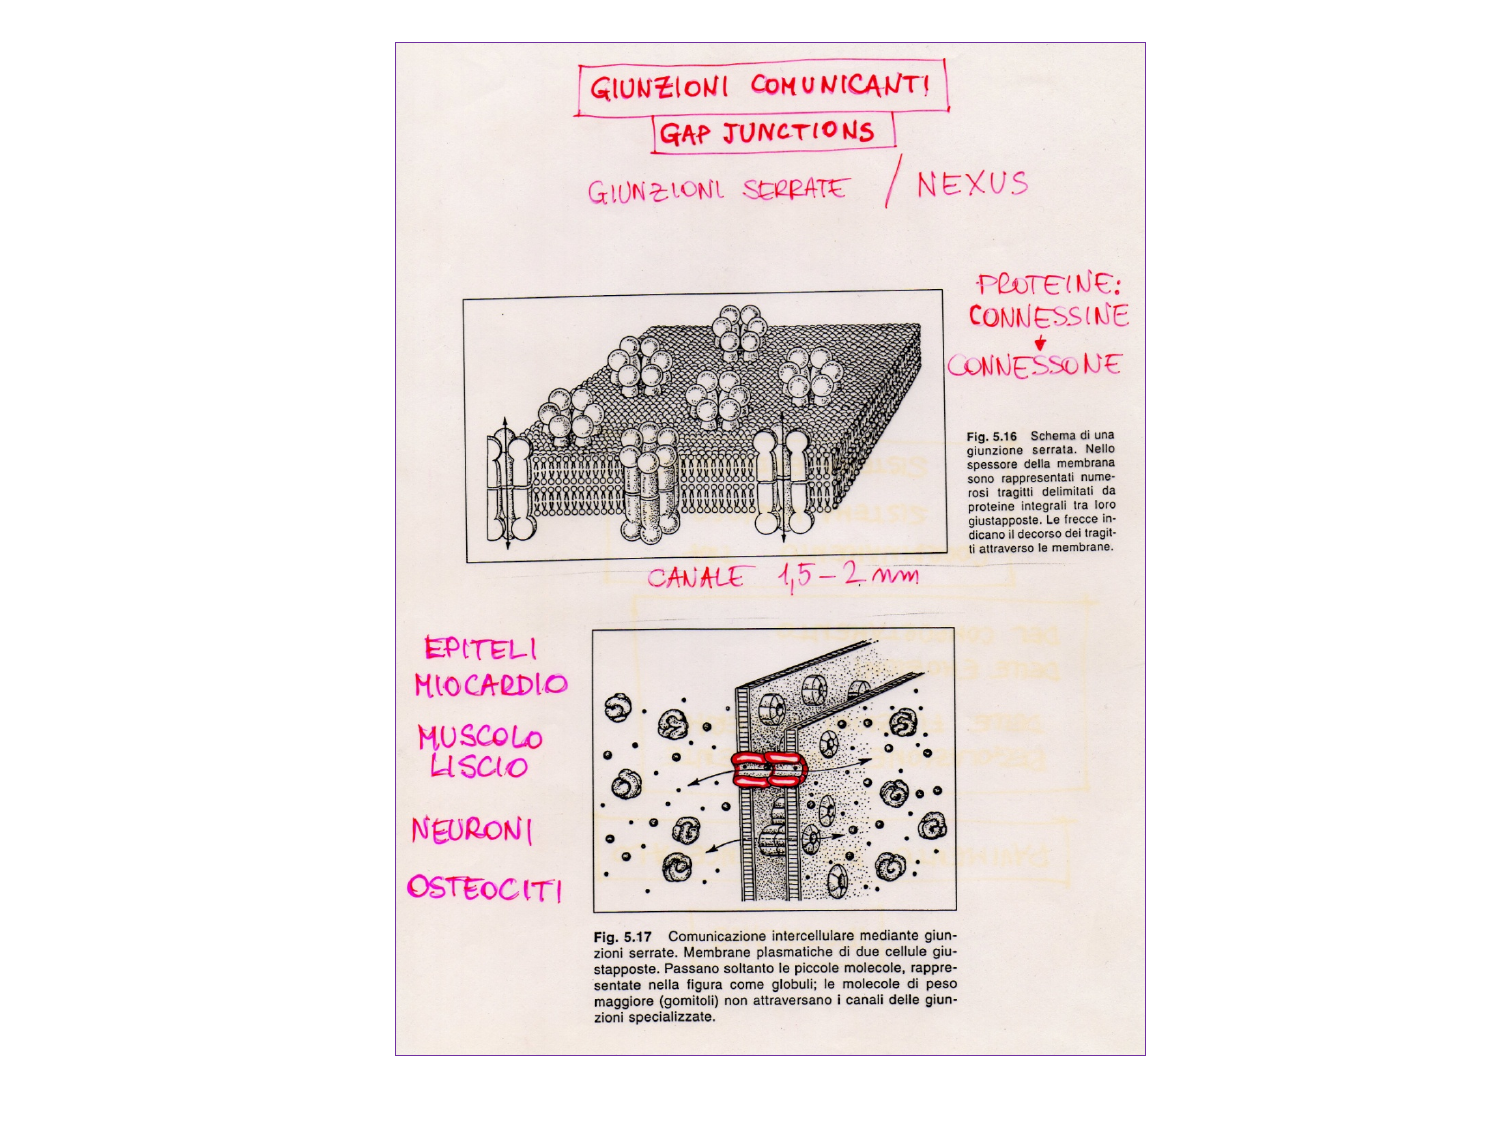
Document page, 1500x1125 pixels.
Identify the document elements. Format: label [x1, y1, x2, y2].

picture [395, 42, 1146, 1056]
